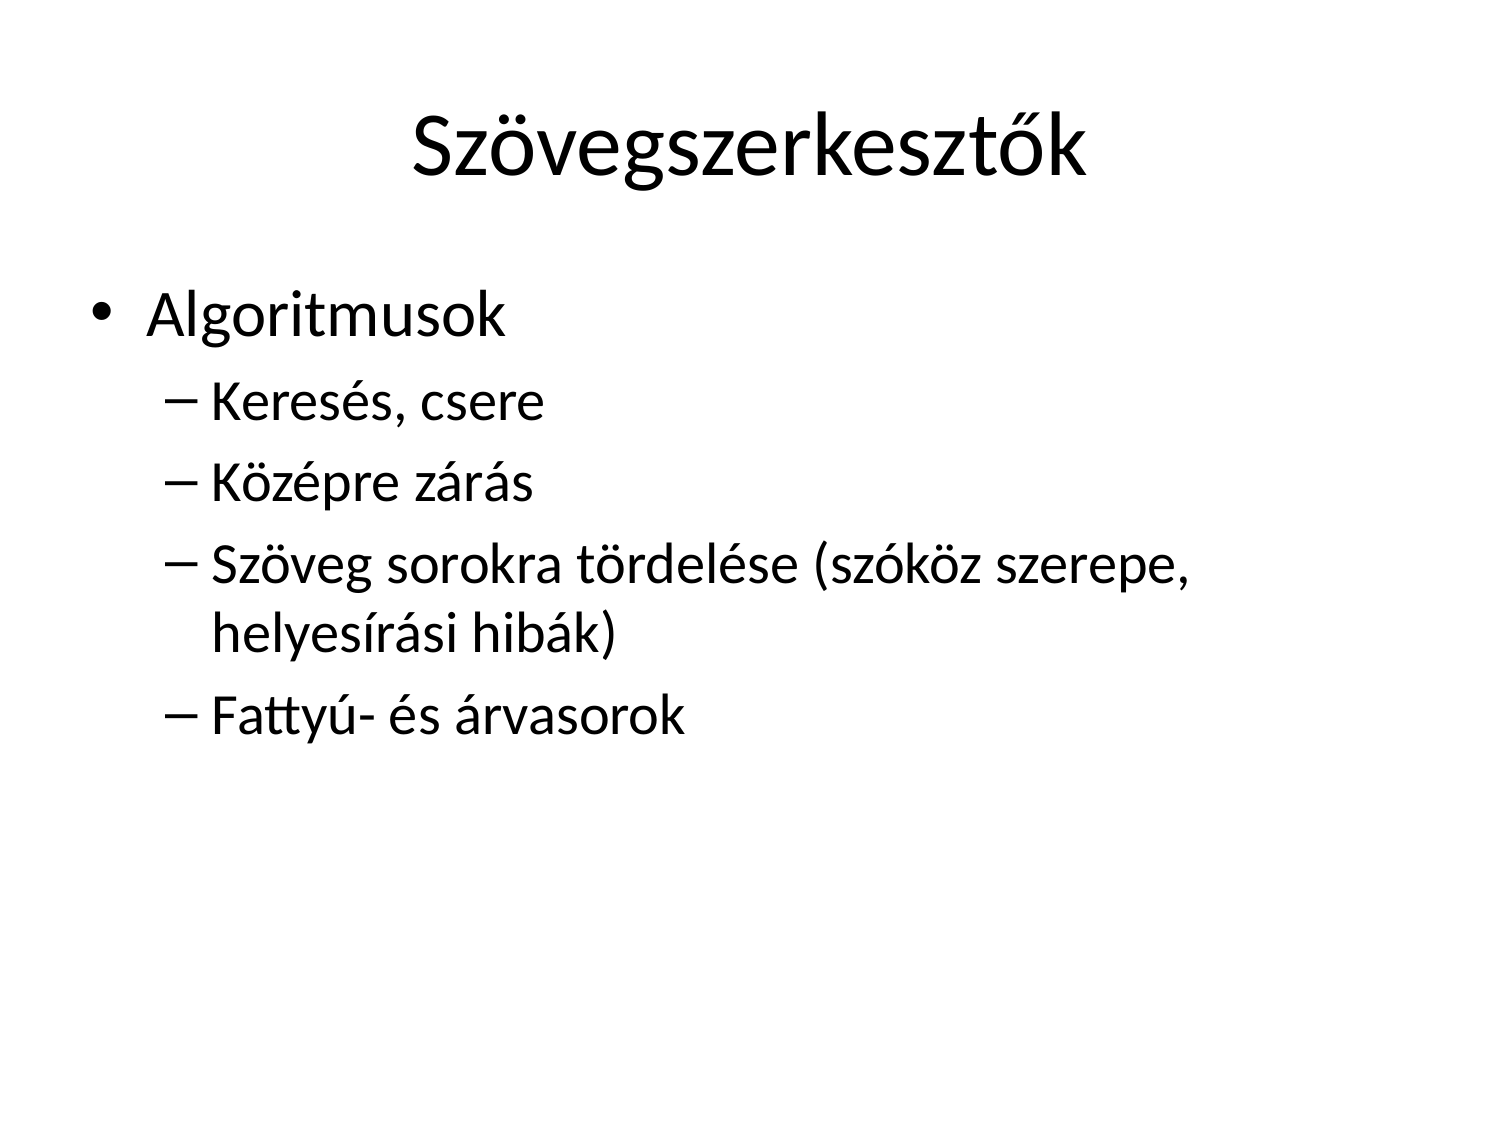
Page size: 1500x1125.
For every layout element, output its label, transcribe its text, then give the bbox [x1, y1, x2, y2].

list Algoritmusok Keresés, csere Középre zárás Szöveg sorokra tördelése (szóköz szerepe, helyesírási hibák) Fattyú- és árvasorok [75, 262, 1425, 1005]
title Szövegszerkesztők [75, 45, 1425, 233]
